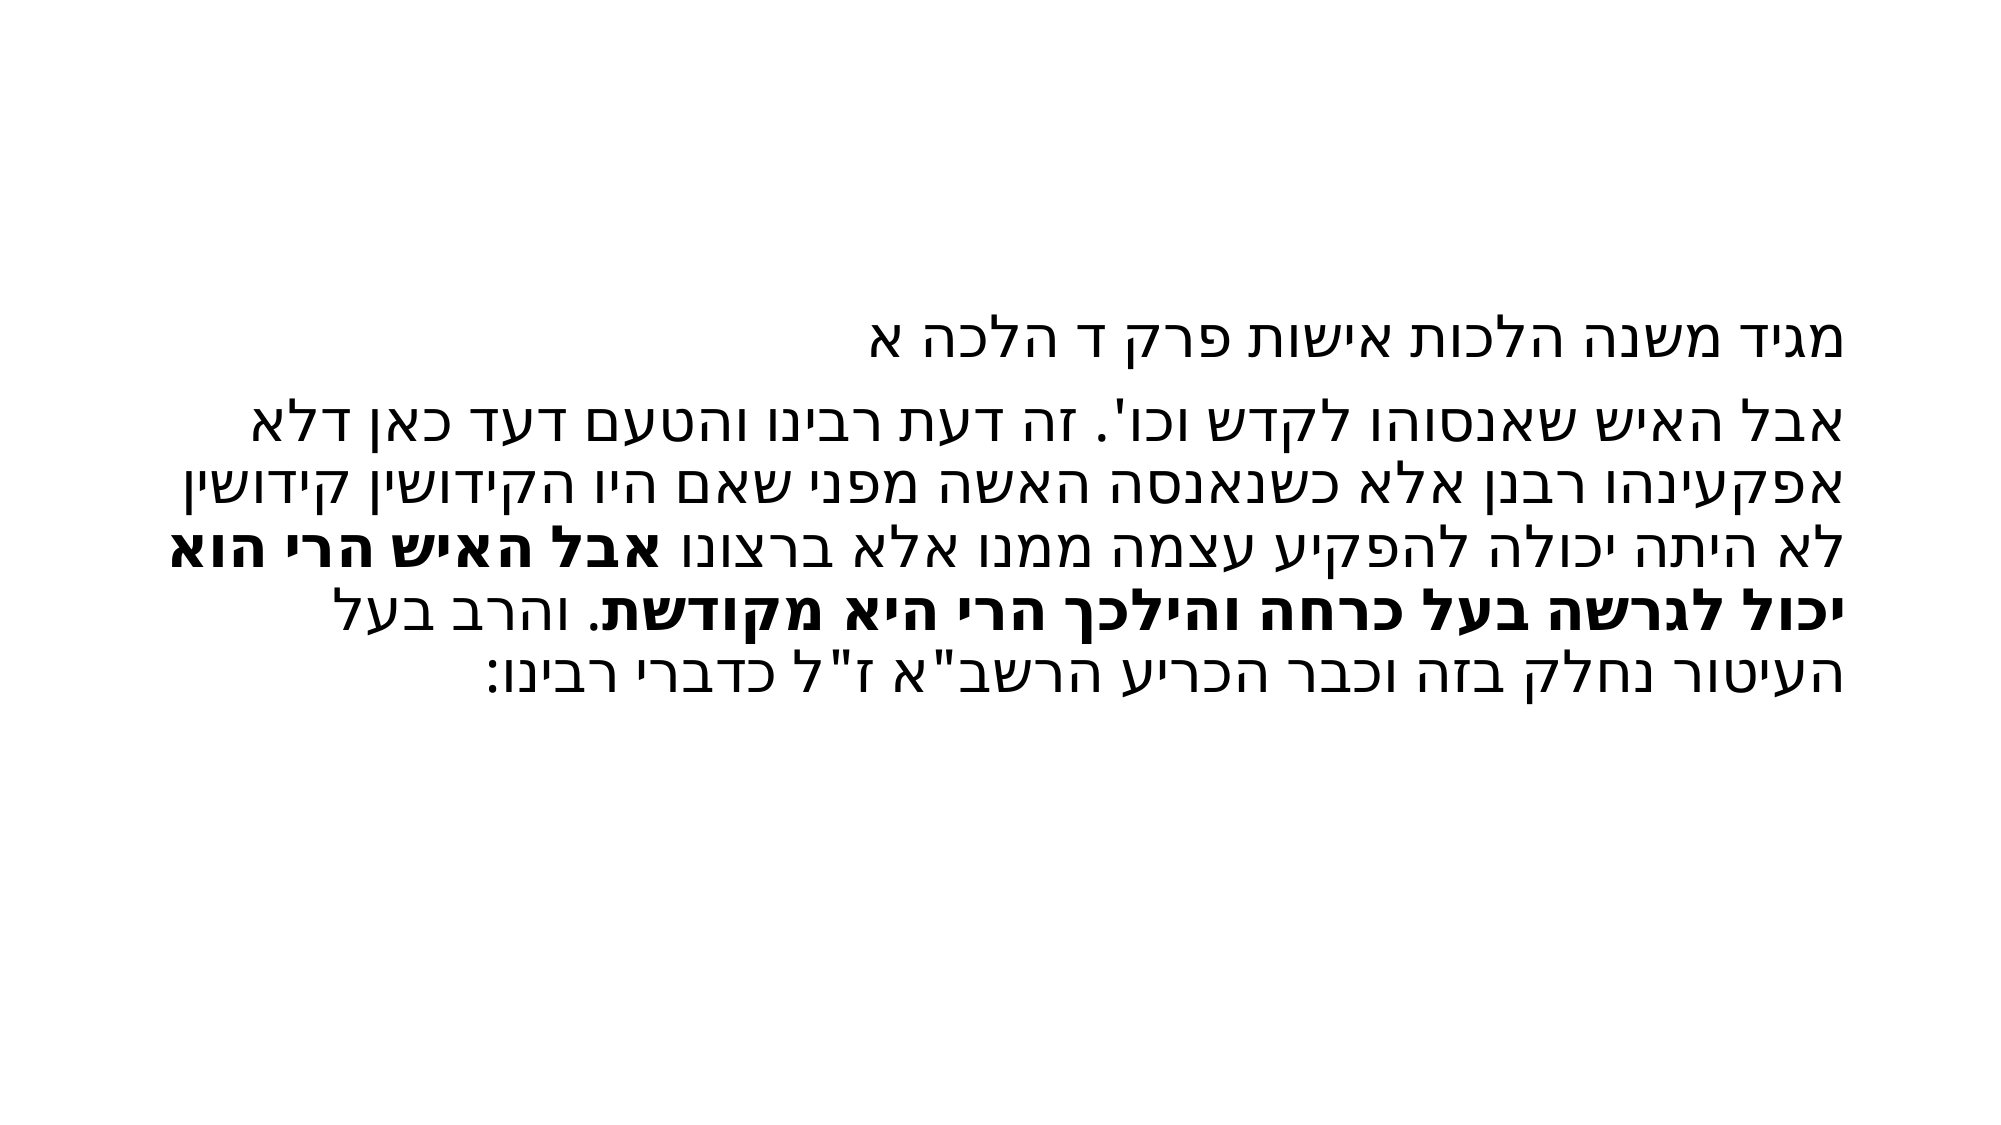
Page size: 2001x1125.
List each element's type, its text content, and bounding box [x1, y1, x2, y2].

list מגיד משנה הלכות אישות פרק ד הלכה א אבל האיש שאנסוהו לקדש וכו'. זה דעת רבינו והטעם דעד כאן דלא אפקעינהו רבנן אלא כשנאנסה האשה מפני שאם היו הקידושין קידושין לא היתה יכולה להפקיע עצמה ממנו אלא ברצונו אבל האיש הרי הוא יכול לגרשה בעל כרחה והילכך הרי היא מקודשת. והרב בעל העיטור נחלק בזה וכבר הכריע הרשב"א ז"ל כדברי רבינו: [137, 299, 1863, 1014]
